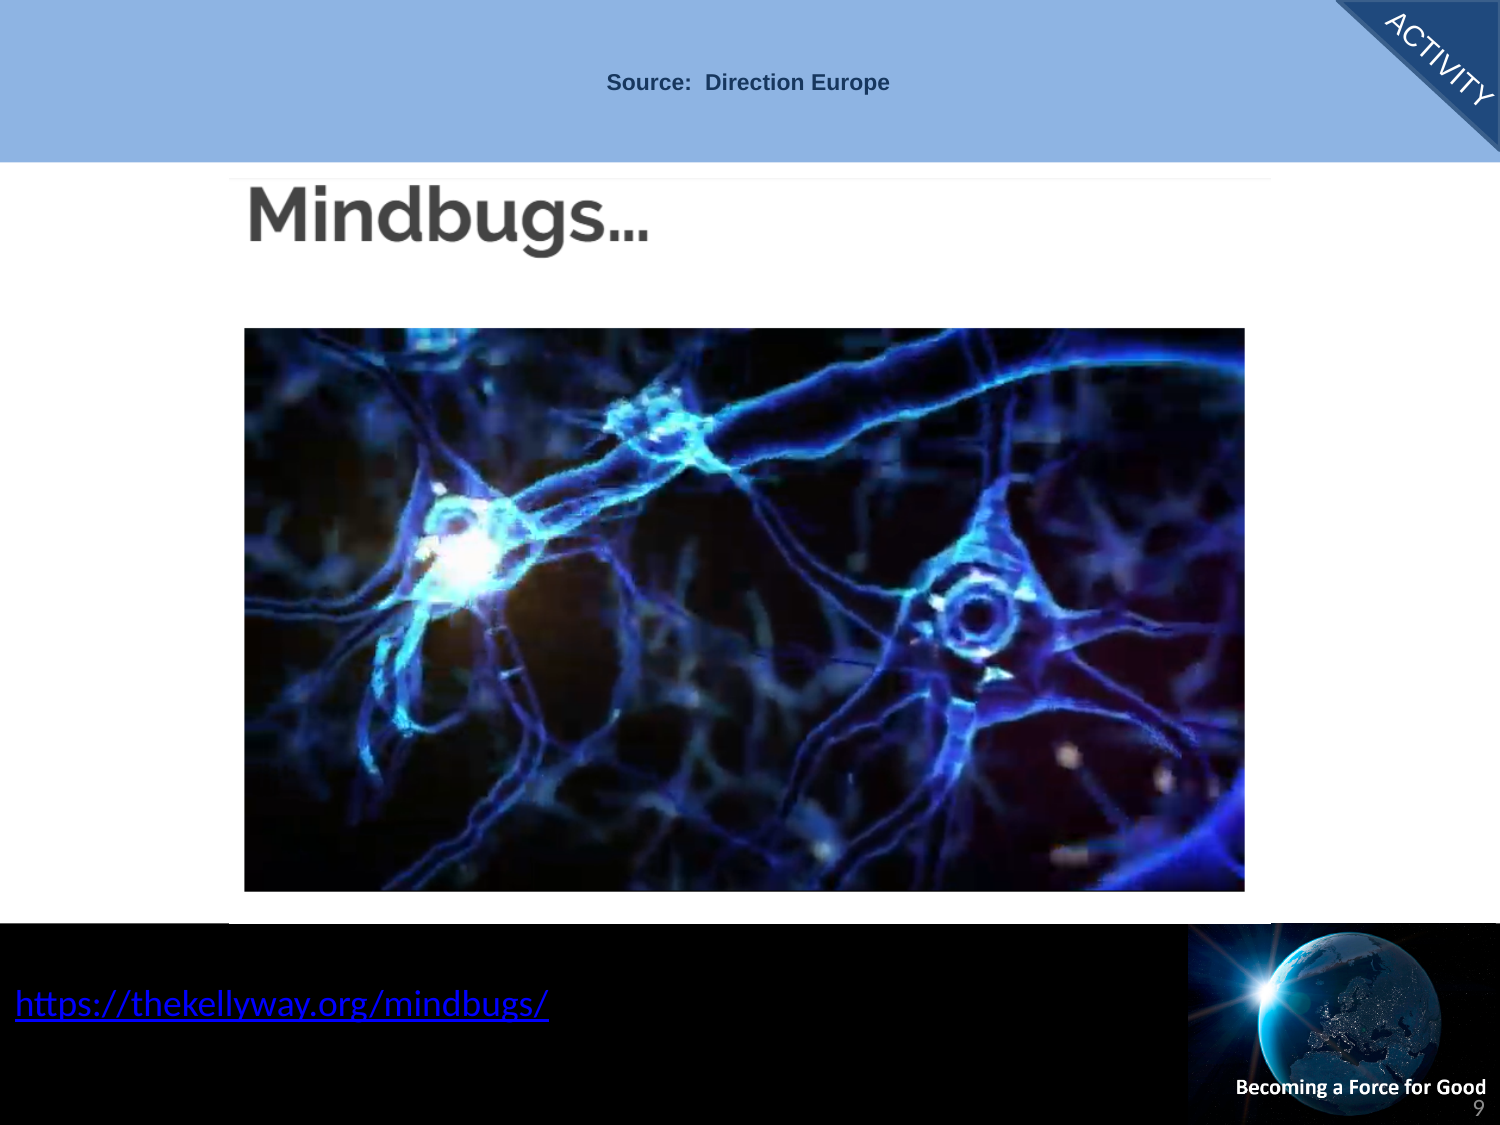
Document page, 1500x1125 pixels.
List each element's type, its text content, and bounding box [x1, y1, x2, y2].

picture [228, 178, 1500, 1125]
text_box [0, 163, 1500, 921]
title Source: Direction Europe [0, 0, 1500, 163]
text_box [1335, 0, 1500, 152]
text_box ACTIVITY [1354, 0, 1500, 136]
text_box https://thekellyway.org/mindbugs/ [0, 921, 1183, 1125]
